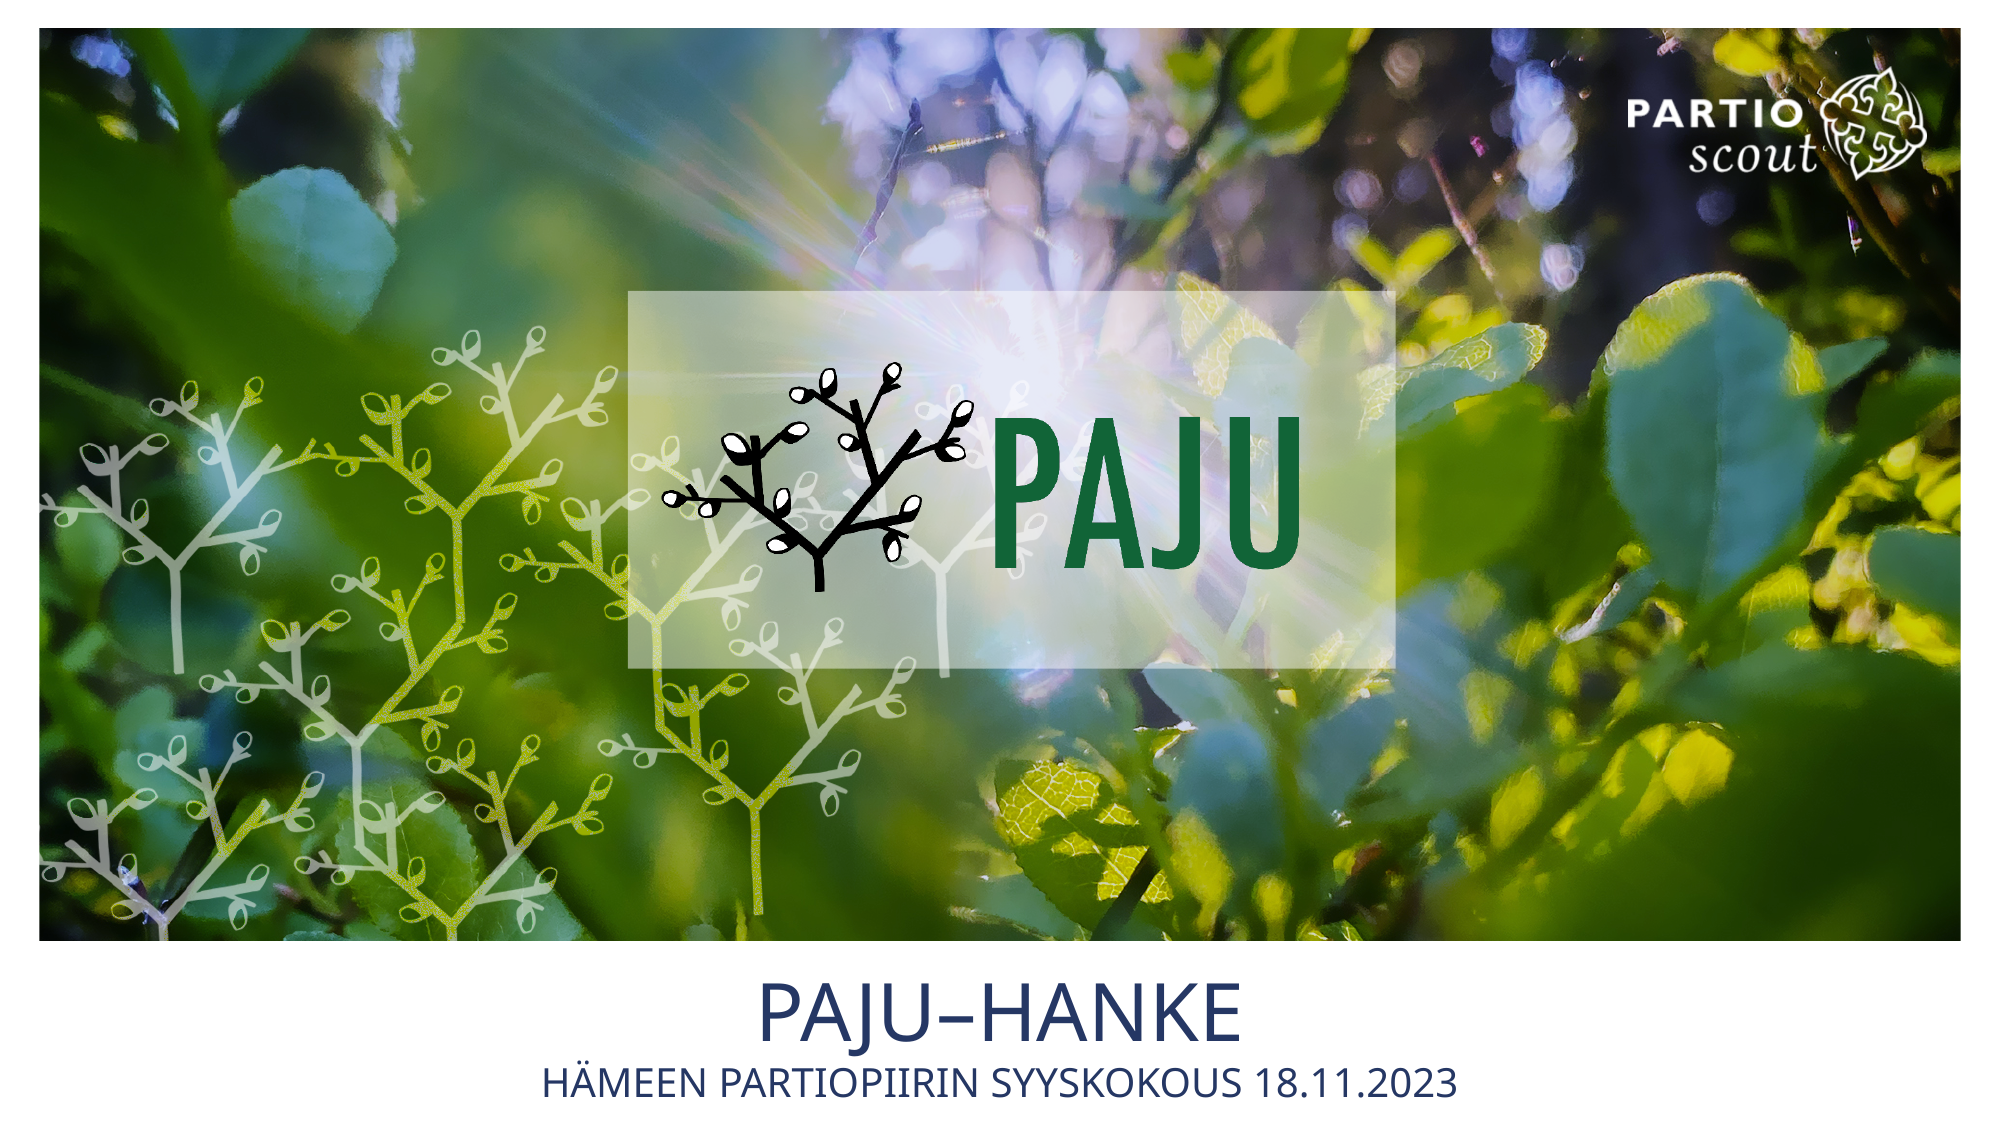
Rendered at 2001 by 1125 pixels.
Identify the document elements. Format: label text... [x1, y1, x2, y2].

title Paju–hanke Hämeen partiopiirin SYYSKOKOUS 18.11.2023 [39, 952, 1961, 1114]
picture [39, 28, 1961, 941]
